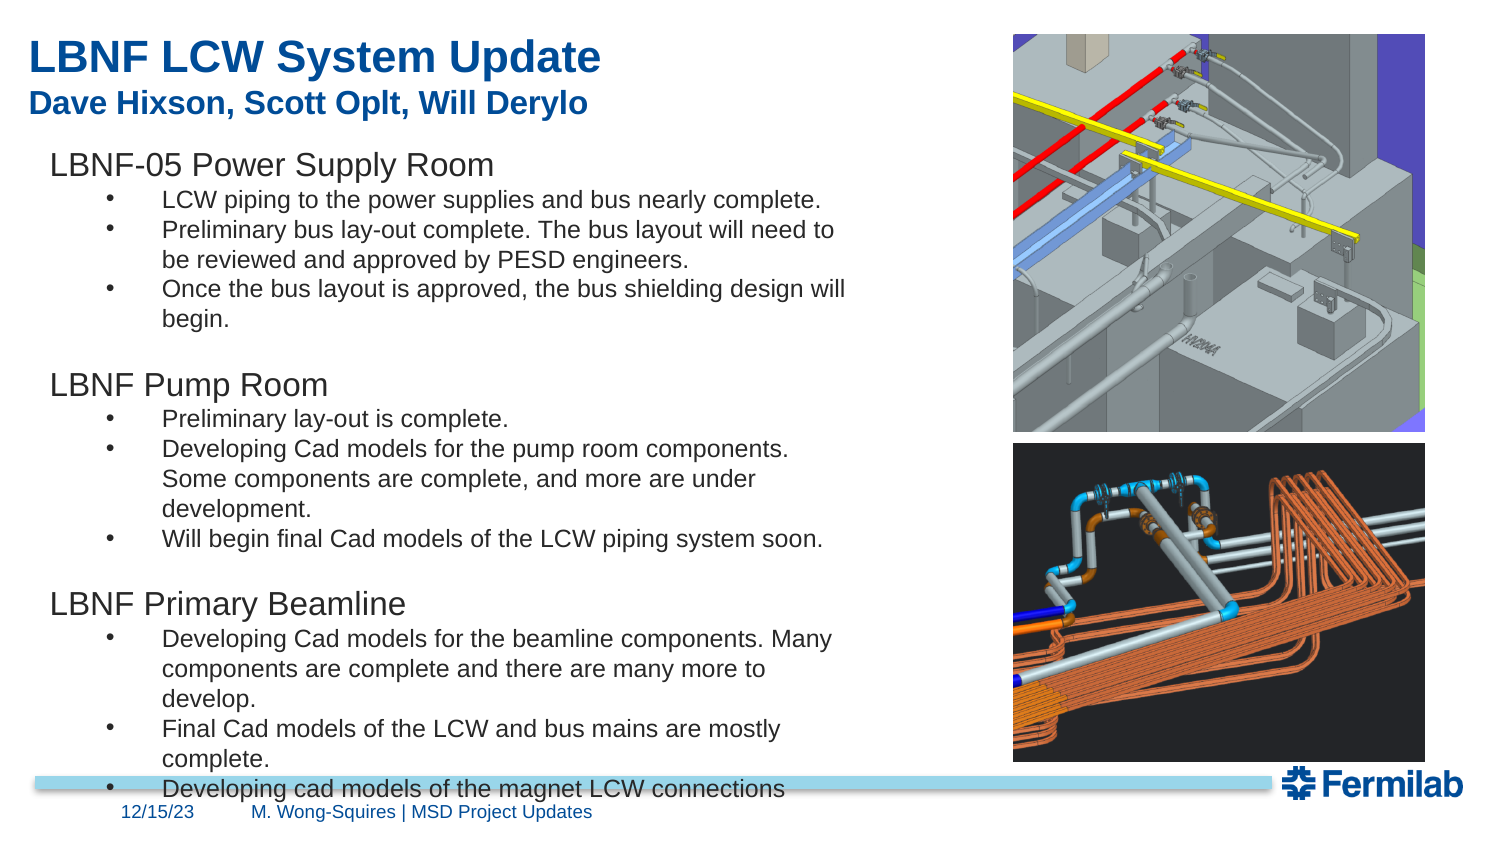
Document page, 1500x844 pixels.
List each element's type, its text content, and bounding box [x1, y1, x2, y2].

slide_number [120, 800, 232, 830]
footer M. Wong-Squires | MSD Project Updates [251, 800, 1279, 831]
title LBNF LCW System Update Dave Hixson, Scott Oplt, Will Derylo [26, 25, 1396, 169]
picture [1282, 766, 1463, 800]
picture [1013, 34, 1426, 433]
picture [1013, 443, 1426, 762]
